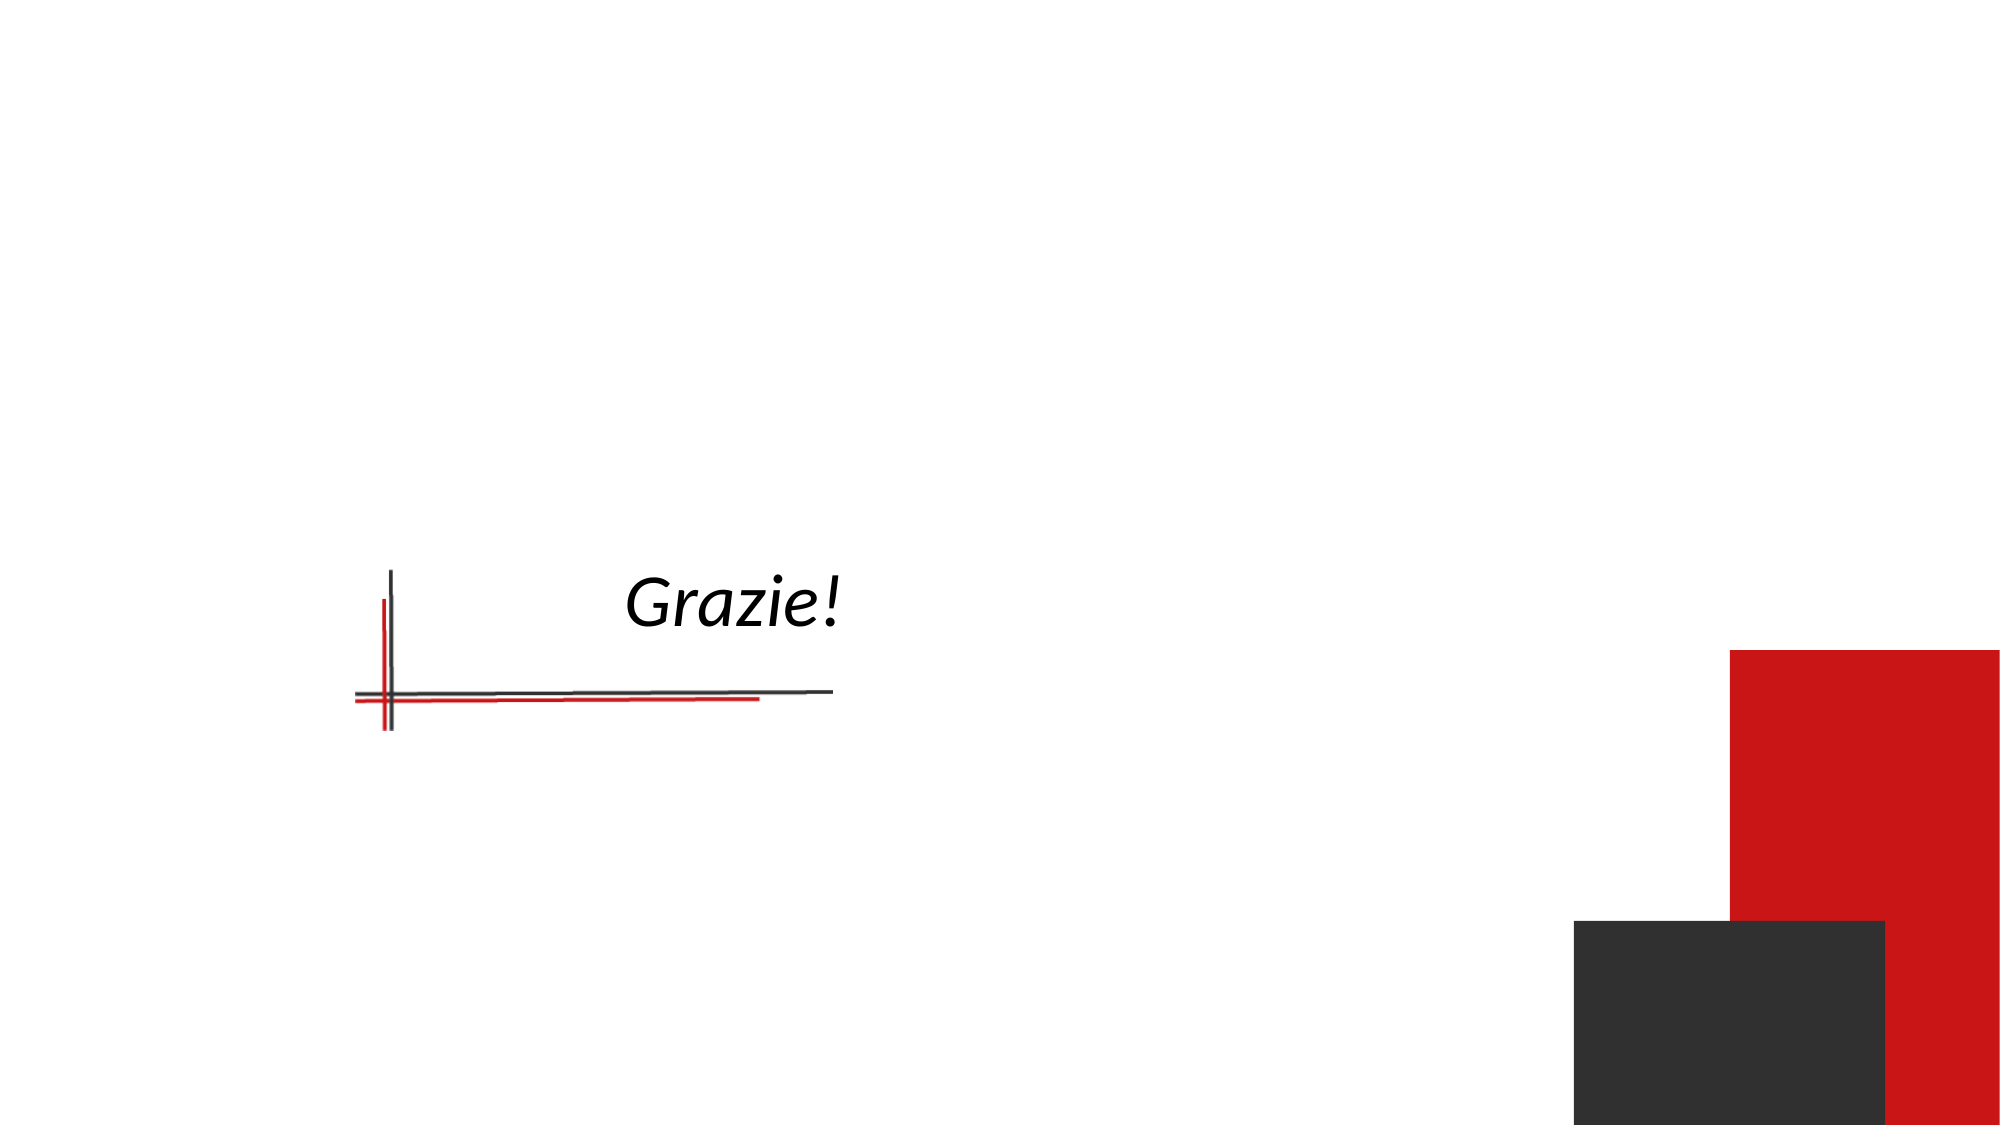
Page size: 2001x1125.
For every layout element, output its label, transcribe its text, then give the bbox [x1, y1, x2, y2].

picture [355, 569, 833, 731]
text_box Grazie! [610, 544, 859, 649]
text_box [1729, 649, 2000, 1125]
text_box [1573, 920, 1886, 1125]
